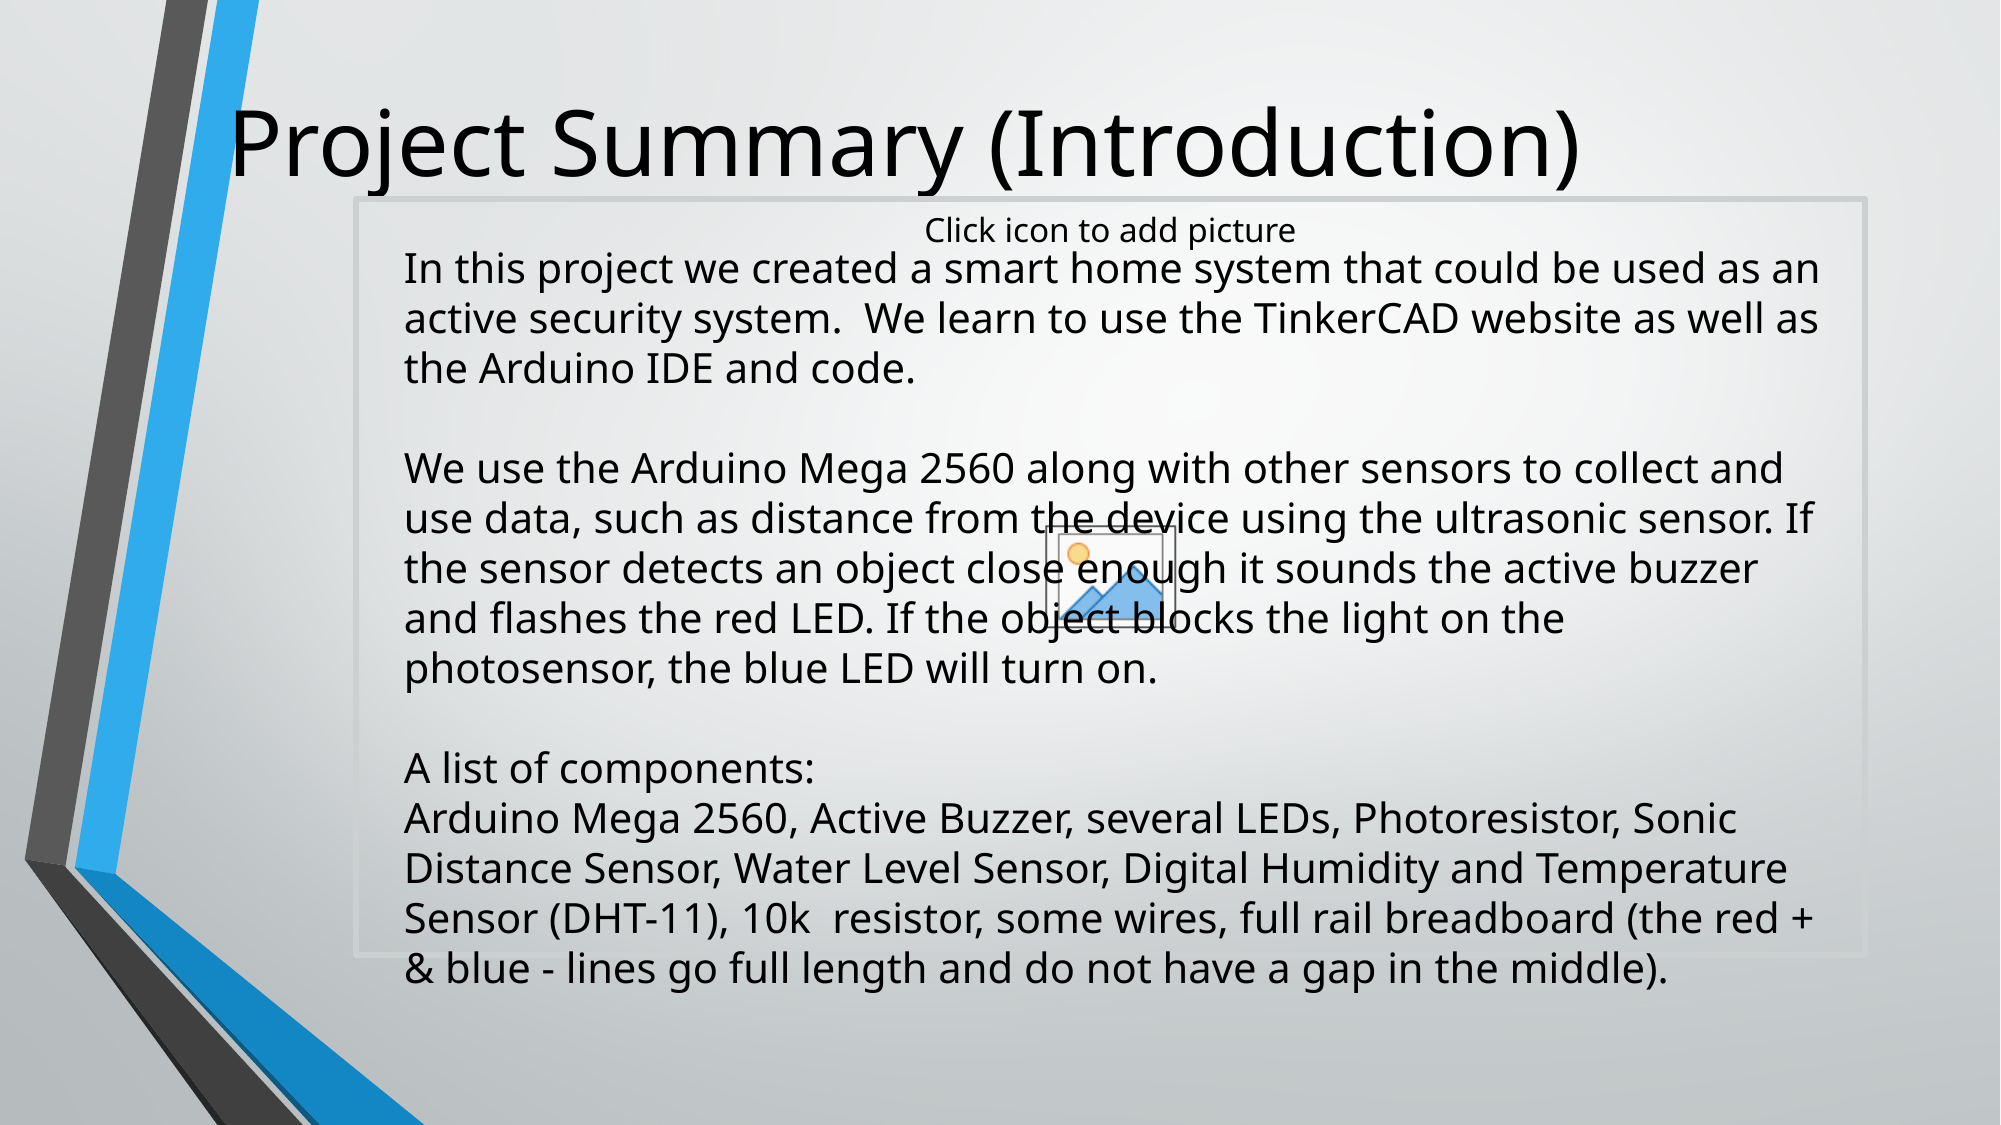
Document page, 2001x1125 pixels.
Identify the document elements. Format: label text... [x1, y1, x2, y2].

title Project Summary (Introduction) [137, 75, 1672, 202]
text_box In this project we created a smart home system that could be used as an active security system. We learn to use the TinkerCAD website as well as the Arduino IDE and code. We use the Arduino Mega 2560 along with other sensors to collect and use data, such as distance from the device using the ultrasonic sensor. If the sensor detects an object close enough it sounds the active buzzer and flashes the red LED. If the object blocks the light on the photosensor, the blue LED will turn on. A list of components: Arduino Mega 2560, Active Buzzer, several LEDs, Photoresistor, Sonic Distance Sensor, Water Level Sensor, Digital Humidity and Temperature Sensor (DHT-11), 10k resistor, some wires, full rail breadboard (the red + & blue - lines go full length and do not have a gap in the middle). [389, 953, 1837, 1000]
picture [358, 201, 1863, 953]
